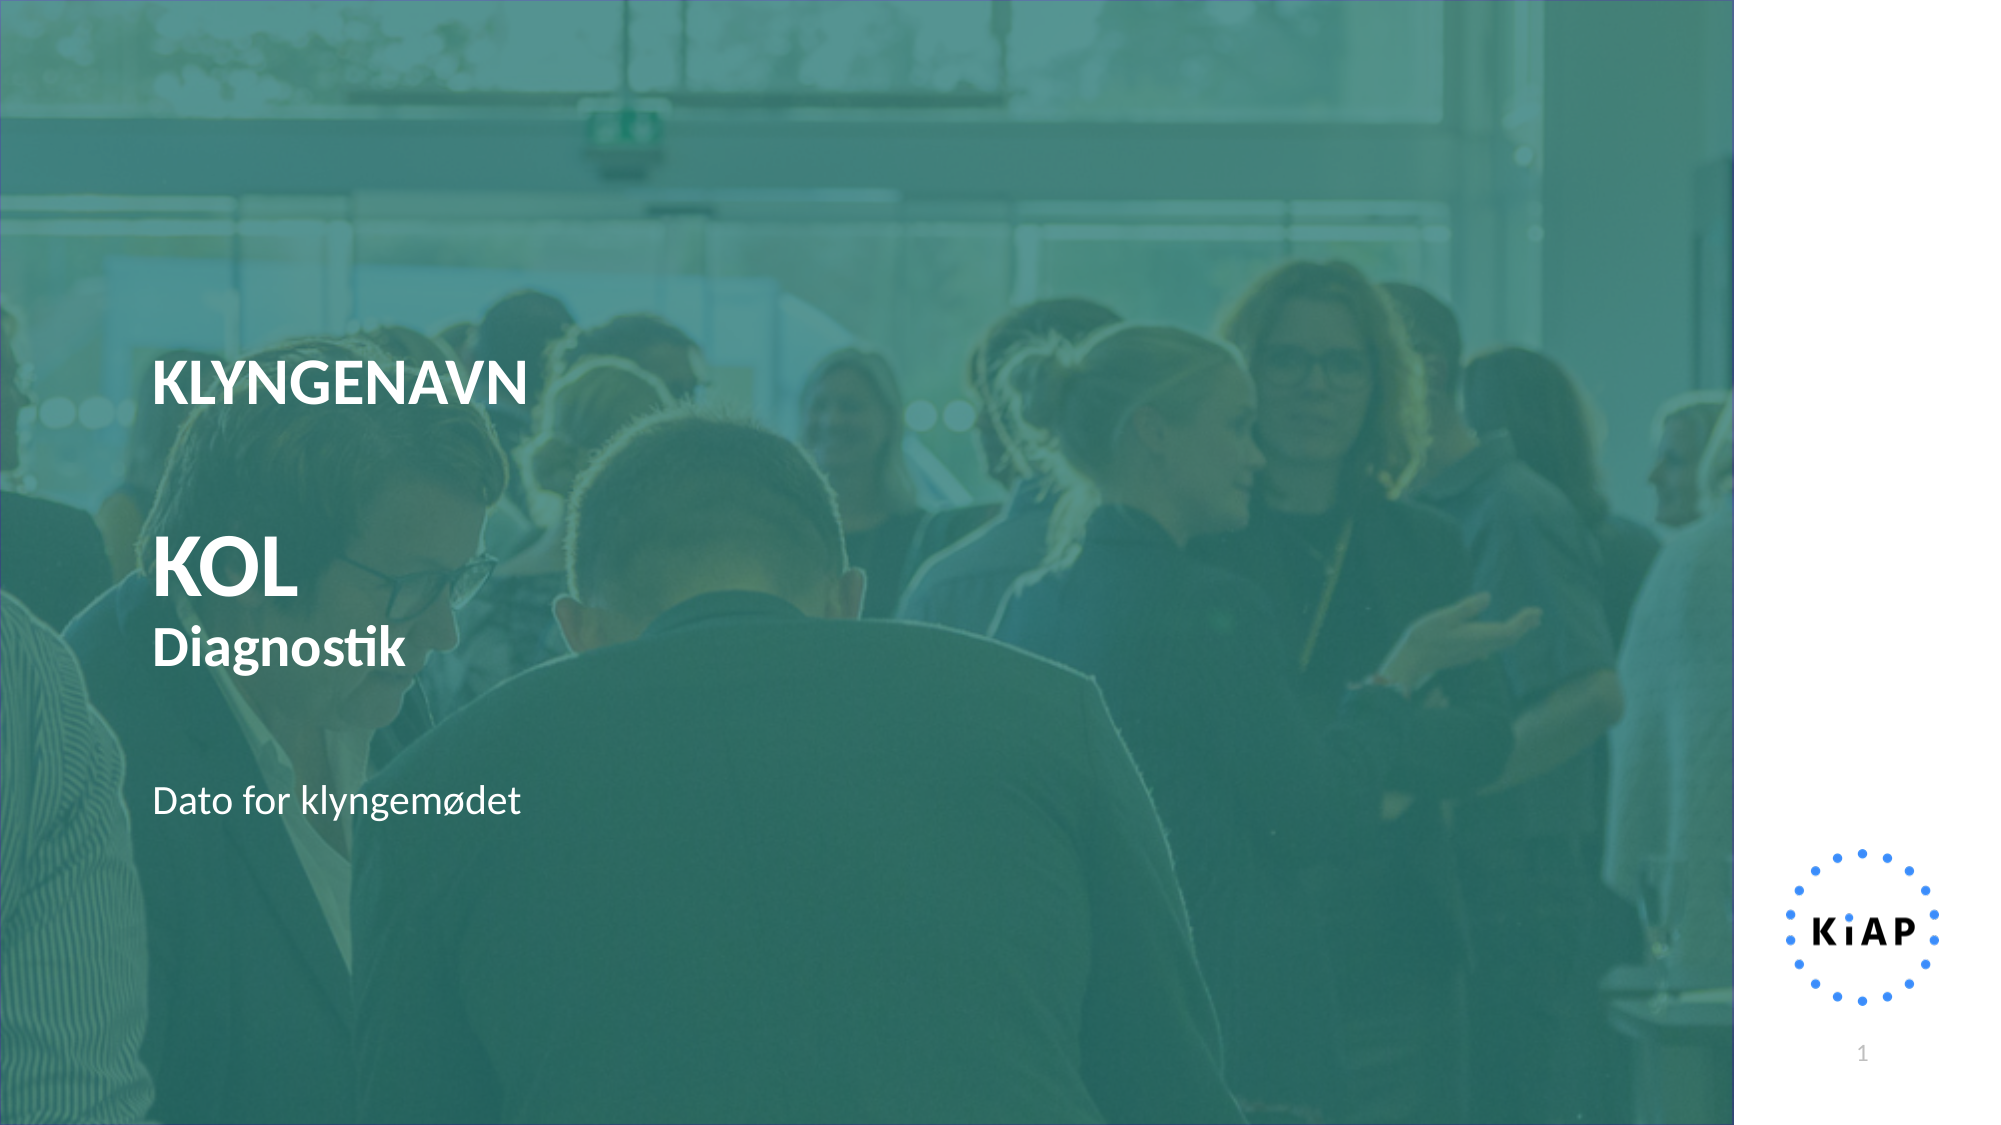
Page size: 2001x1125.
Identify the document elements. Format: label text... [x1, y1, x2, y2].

picture [0, 0, 1734, 1125]
slide_number 1 [1786, 1021, 1939, 1082]
picture [1785, 849, 1939, 1006]
